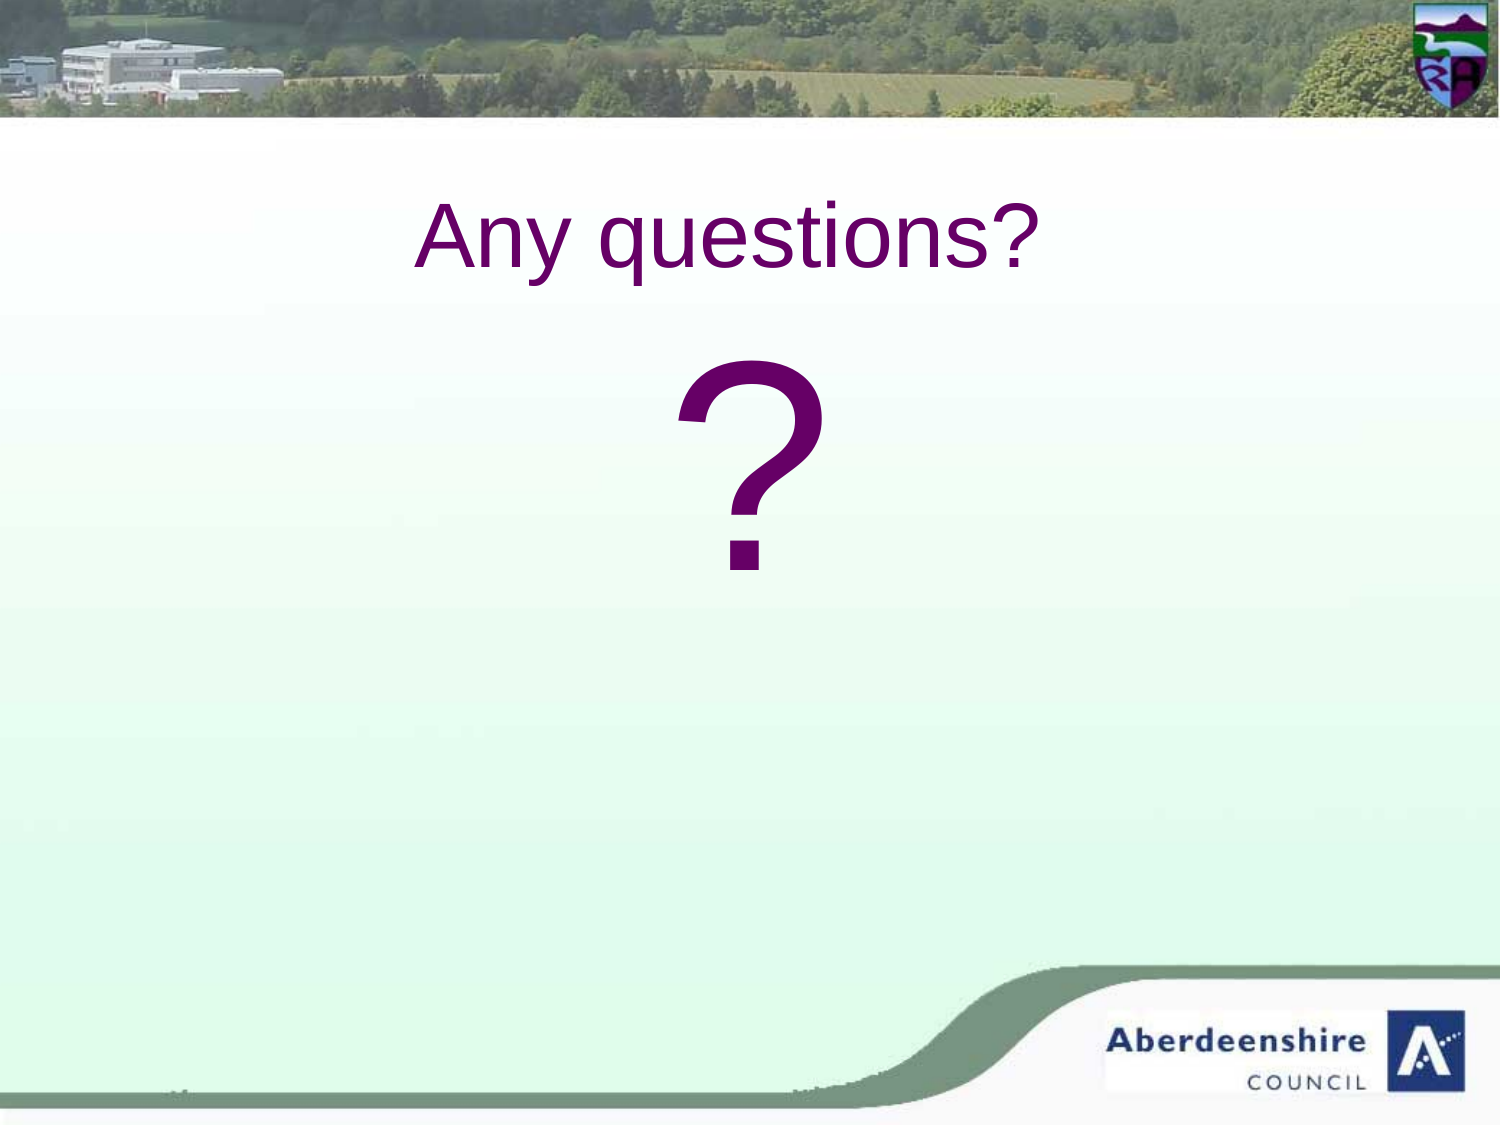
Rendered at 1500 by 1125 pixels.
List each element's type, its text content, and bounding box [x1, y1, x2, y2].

list ? [75, 262, 1425, 1005]
title Any questions? [53, 137, 1404, 325]
picture [0, 0, 1500, 1125]
